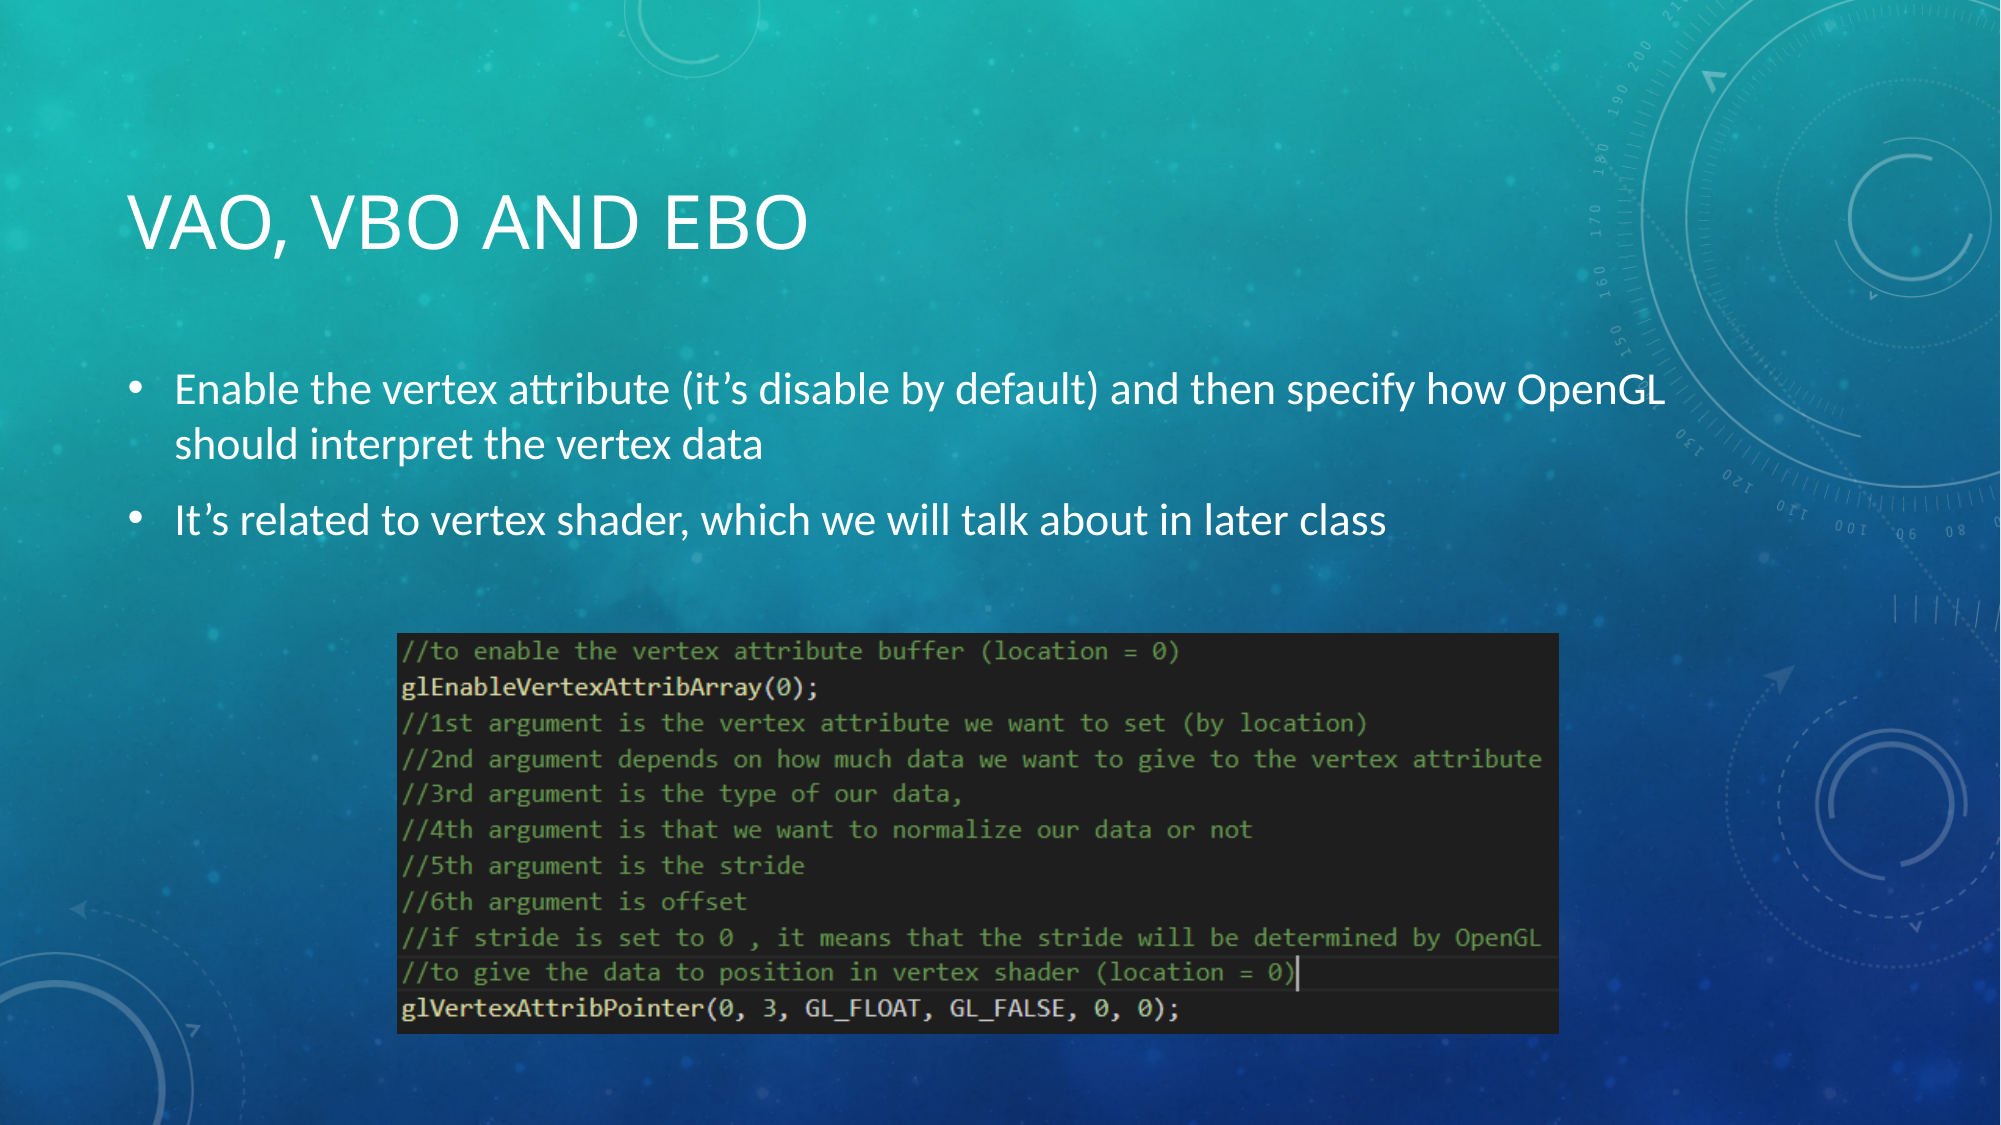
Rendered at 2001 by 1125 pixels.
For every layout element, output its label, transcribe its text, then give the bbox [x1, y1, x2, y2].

list Enable the vertex attribute (it’s disable by default) and then specify how OpenGL should interpret the vertex data It’s related to vertex shader, which we will talk about in later class [112, 351, 1775, 950]
title VAO, VBO and EBO [112, 99, 1775, 339]
picture [0, 0, 2001, 1125]
